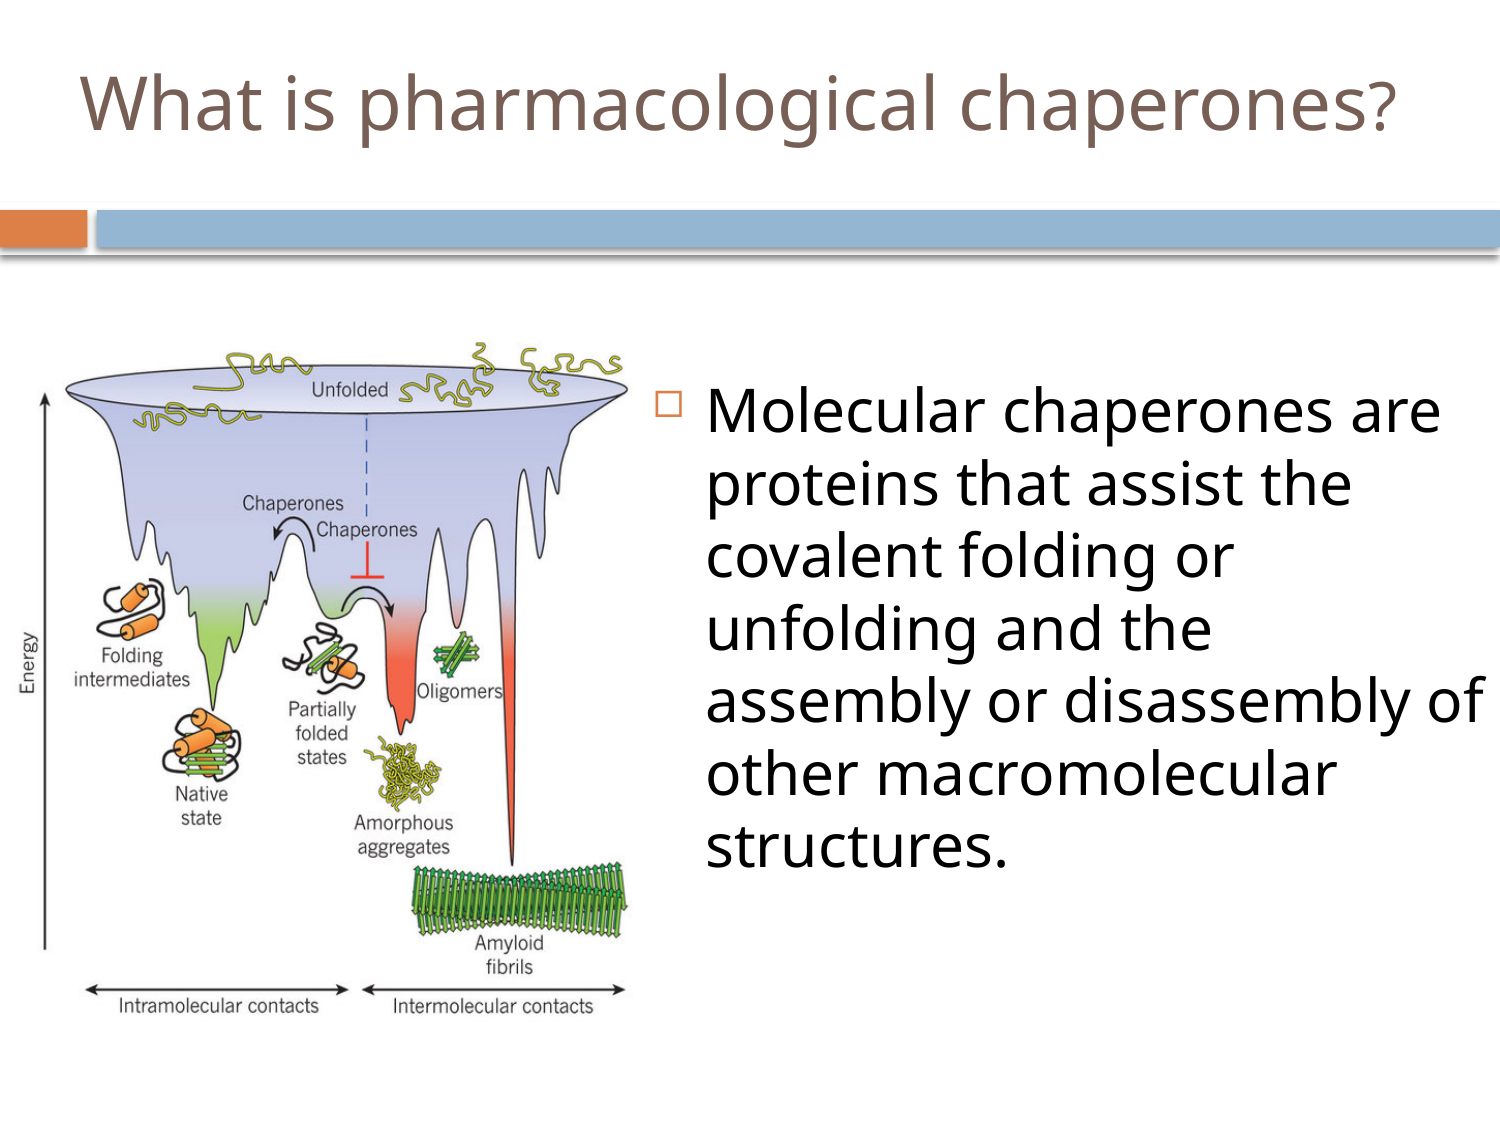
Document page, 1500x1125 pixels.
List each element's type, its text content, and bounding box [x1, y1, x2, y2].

title What is pharmacological chaperones? [64, 7, 1415, 195]
list Molecular chaperones are proteins that assist the covalent folding or unfolding and the assembly or disassembly of other macromolecular structures. [642, 364, 1500, 1009]
picture [0, 337, 639, 1036]
